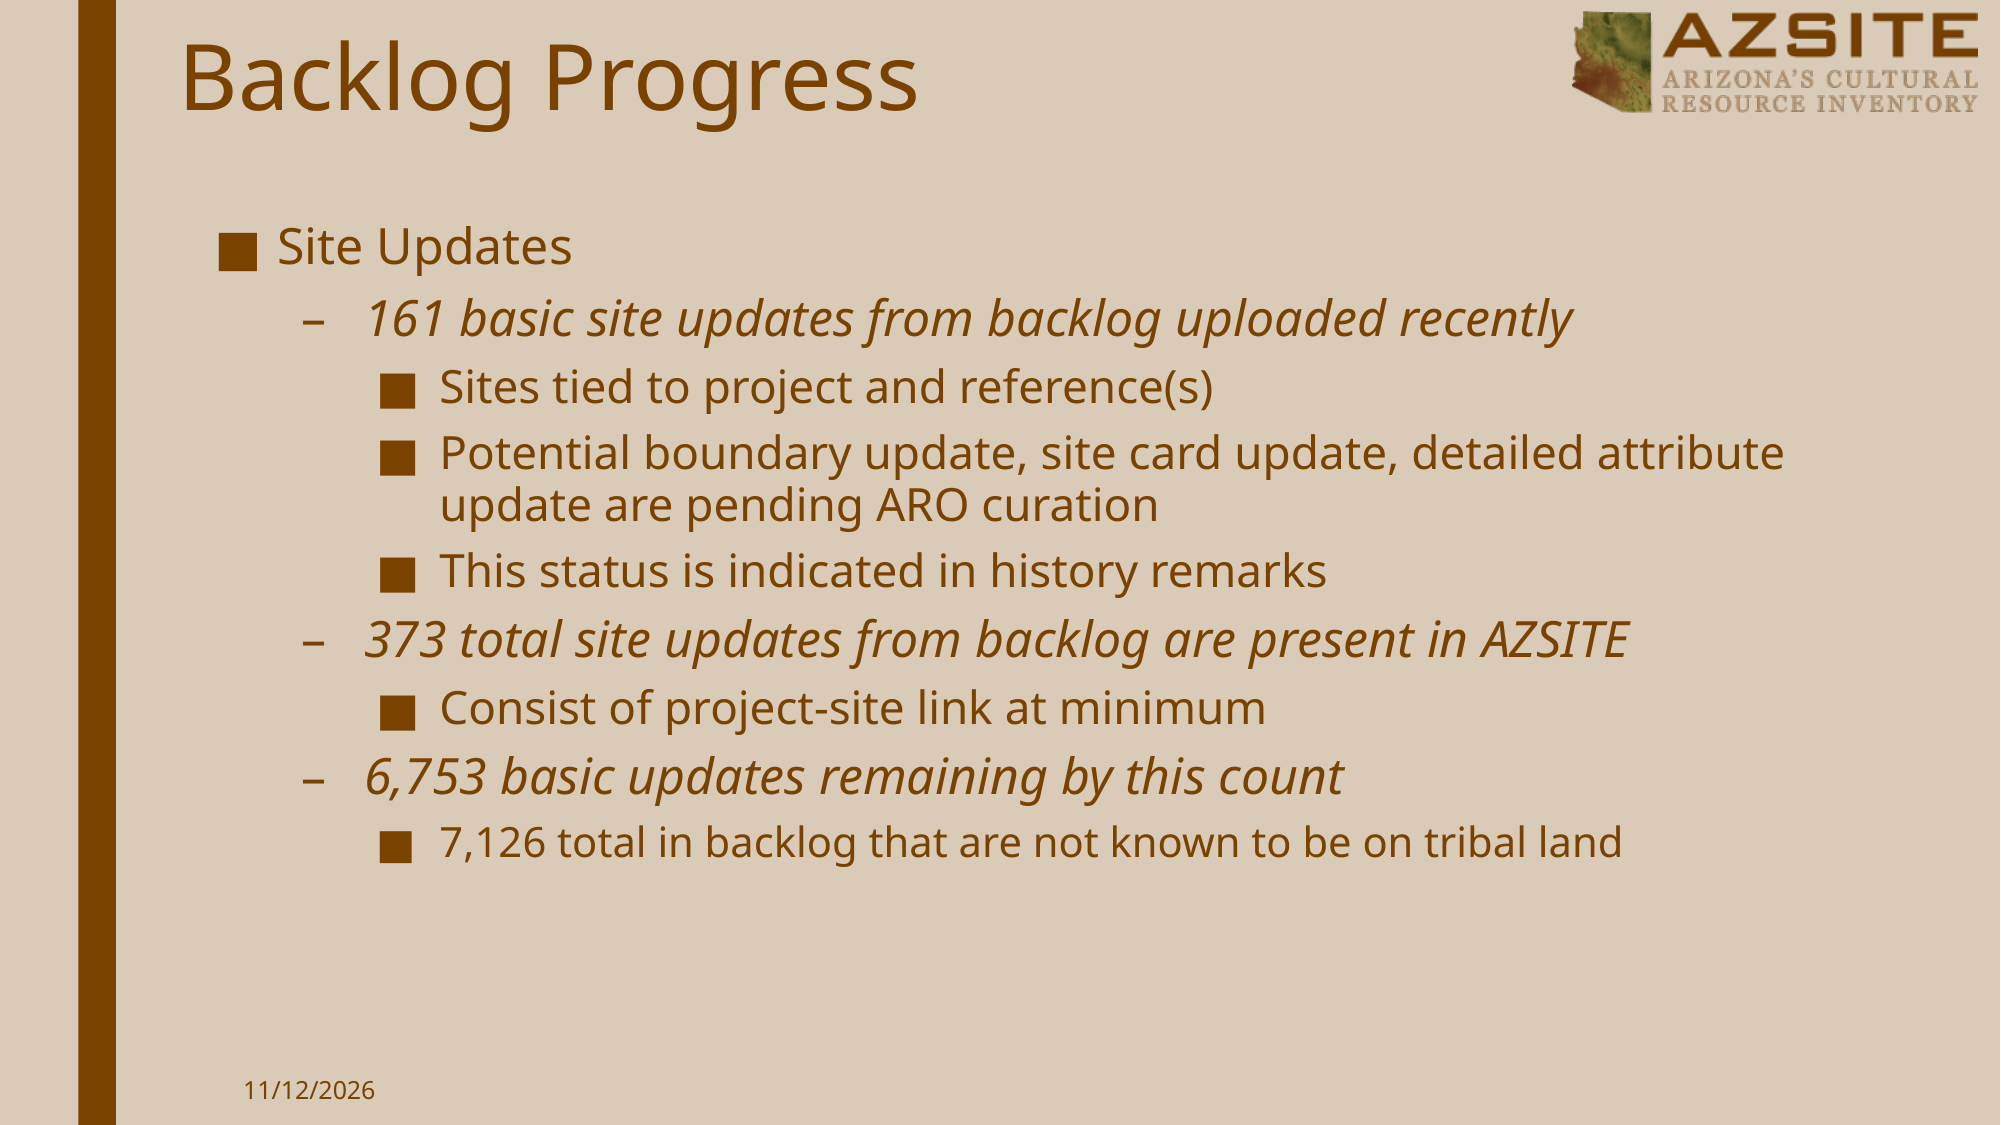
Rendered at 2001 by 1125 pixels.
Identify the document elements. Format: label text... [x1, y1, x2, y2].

list Site Updates 161 basic site updates from backlog uploaded recently Sites tied to project and reference(s) Potential boundary update, site card update, detailed attribute update are pending ARO curation This status is indicated in history remarks 373 total site updates from backlog are present in AZSITE Consist of project-site link at minimum 6,753 basic updates remaining by this count 7,126 total in backlog that are not known to be on tribal land [199, 212, 1893, 883]
text_box Backlog Progress [163, 24, 982, 189]
picture [1572, 11, 1978, 113]
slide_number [228, 1058, 426, 1125]
